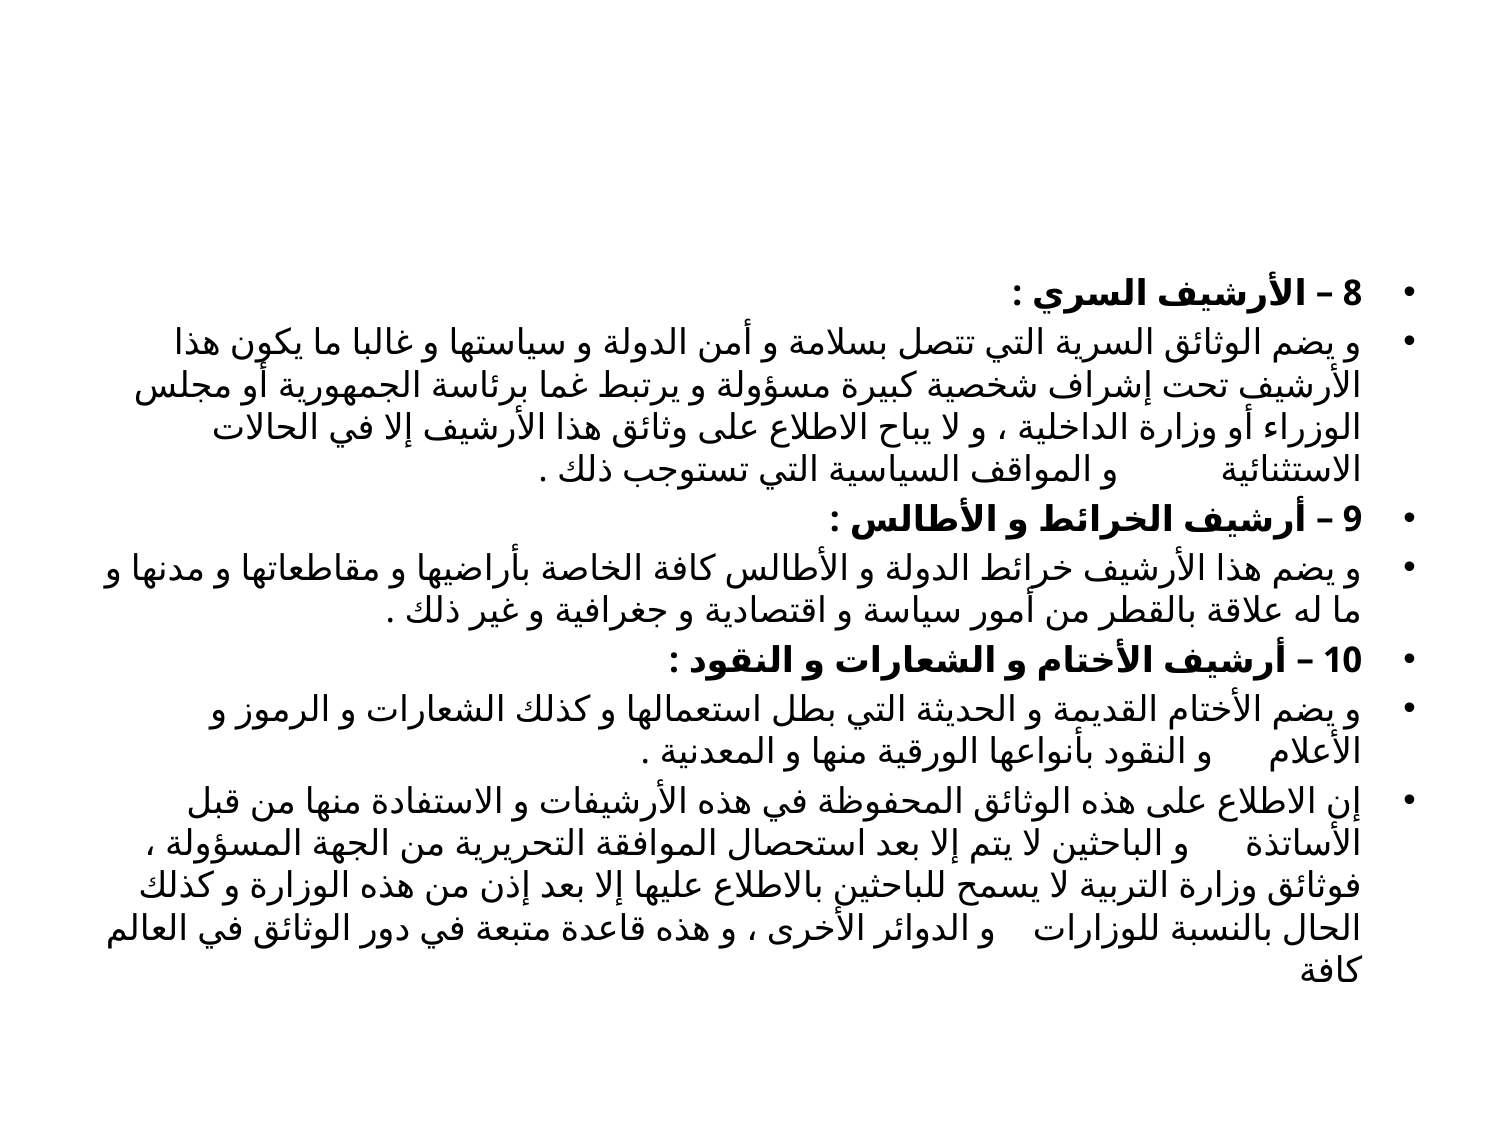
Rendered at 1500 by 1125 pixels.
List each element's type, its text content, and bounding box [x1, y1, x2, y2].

list 8 – الأرشيف السري : و يضم الوثائق السرية التي تتصل بسلامة و أمن الدولة و سياستها و غالبا ما يكون هذا الأرشيف تحت إشراف شخصية كبيرة مسؤولة و يرتبط غما برئاسة الجمهورية أو مجلس الوزراء أو وزارة الداخلية ، و لا يباح الاطلاع على وثائق هذا الأرشيف إلا في الحالات الاستثنائية و المواقف السياسية التي تستوجب ذلك . 9 – أرشيف الخرائط و الأطالس : و يضم هذا الأرشيف خرائط الدولة و الأطالس كافة الخاصة بأراضيها و مقاطعاتها و مدنها و ما له علاقة بالقطر من أمور سياسة و اقتصادية و جغرافية و غير ذلك . 10 – أرشيف الأختام و الشعارات و النقود : و يضم الأختام القديمة و الحديثة التي بطل استعمالها و كذلك الشعارات و الرموز و الأعلام و النقود بأنواعها الورقية منها و المعدنية . إن الاطلاع على هذه الوثائق المحفوظة في هذه الأرشيفات و الاستفادة منها من قبل الأساتذة و الباحثين لا يتم إلا بعد استحصال الموافقة التحريرية من الجهة المسؤولة ، فوثائق وزارة التربية لا يسمح للباحثين بالاطلاع عليها إلا بعد إذن من هذه الوزارة و كذلك الحال بالنسبة للوزارات و الدوائر الأخرى ، و هذه قاعدة متبعة في دور الوثائق في العالم كافة [75, 262, 1425, 1005]
